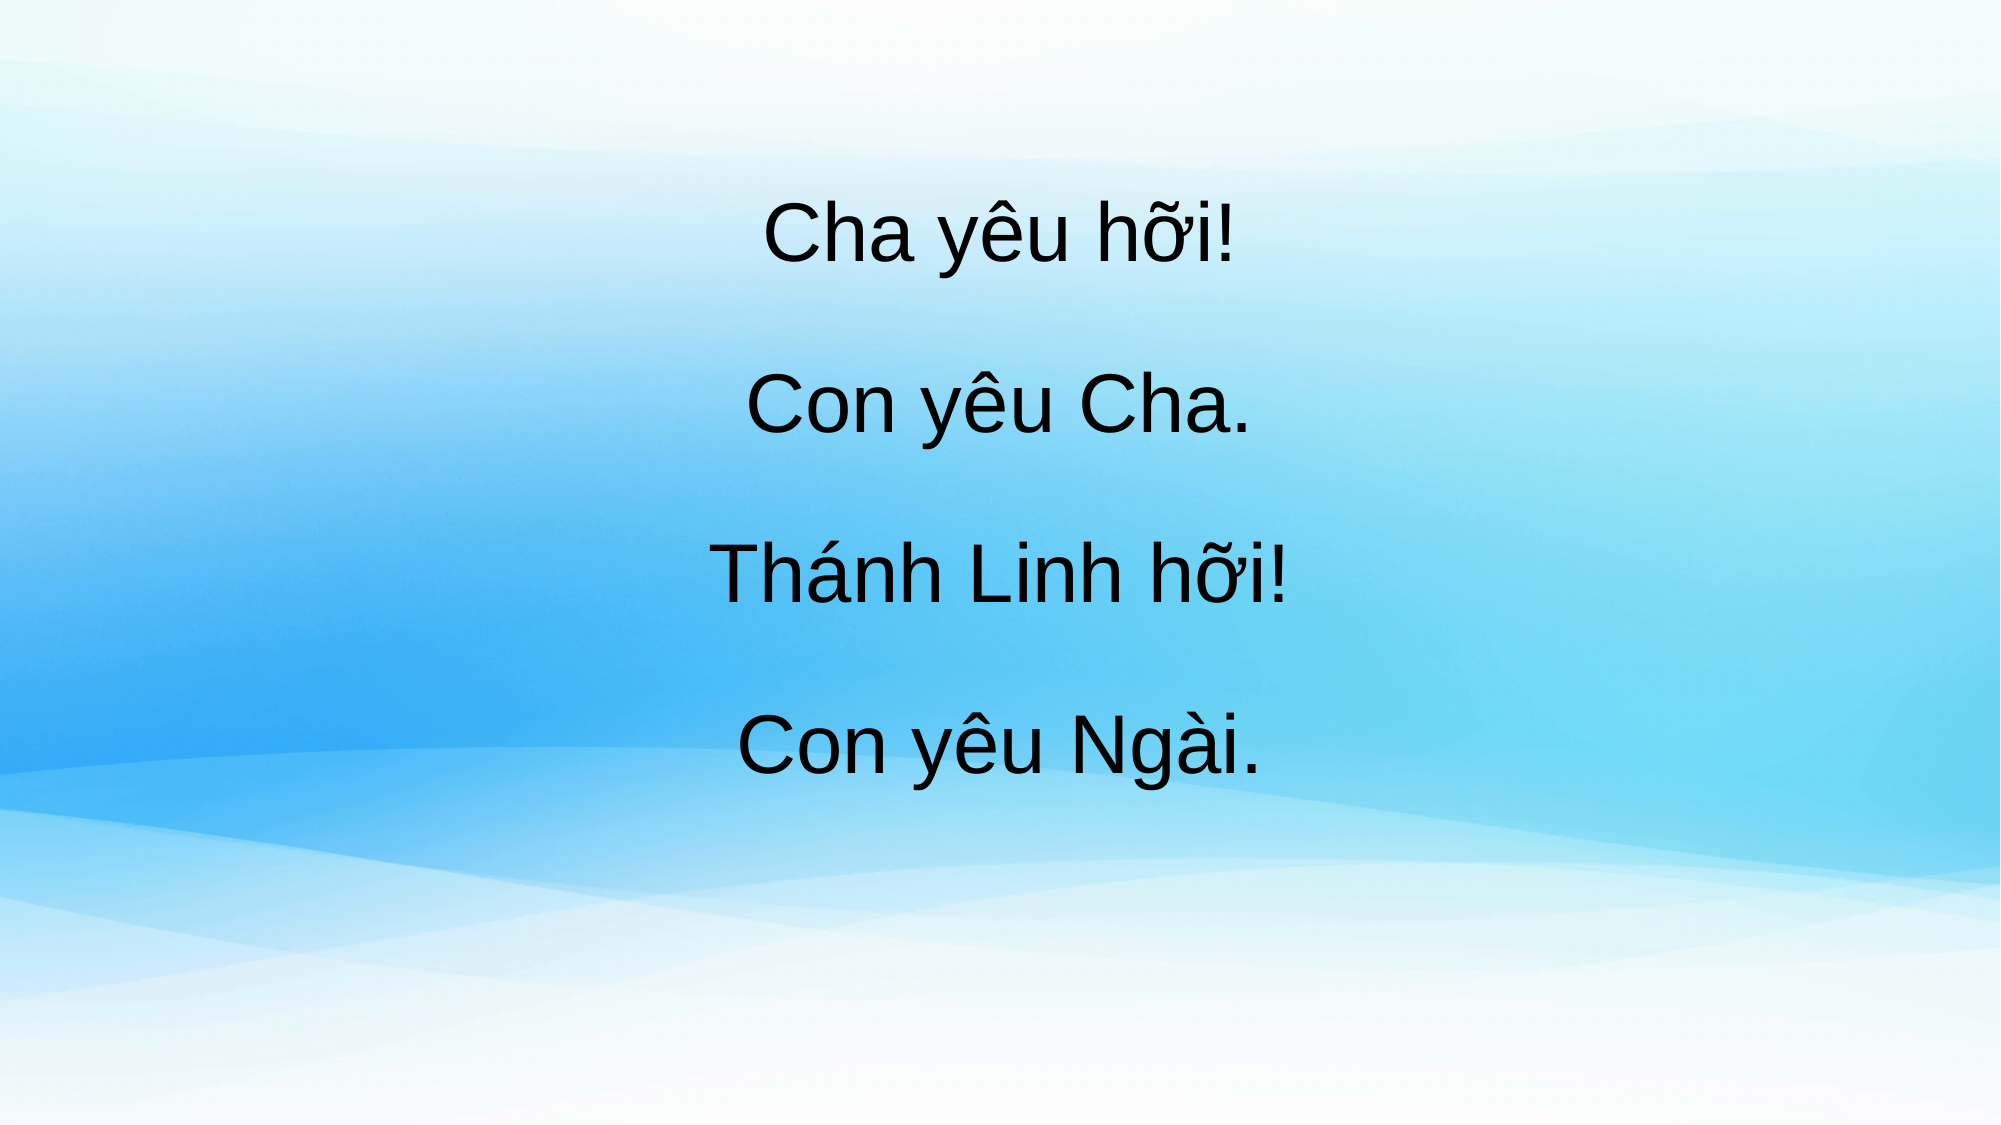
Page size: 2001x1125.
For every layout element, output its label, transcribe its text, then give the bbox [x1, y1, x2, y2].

list Cha yêu hỡi! Con yêu Cha. Thánh Linh hỡi! Con yêu Ngài. [0, 0, 2000, 1125]
